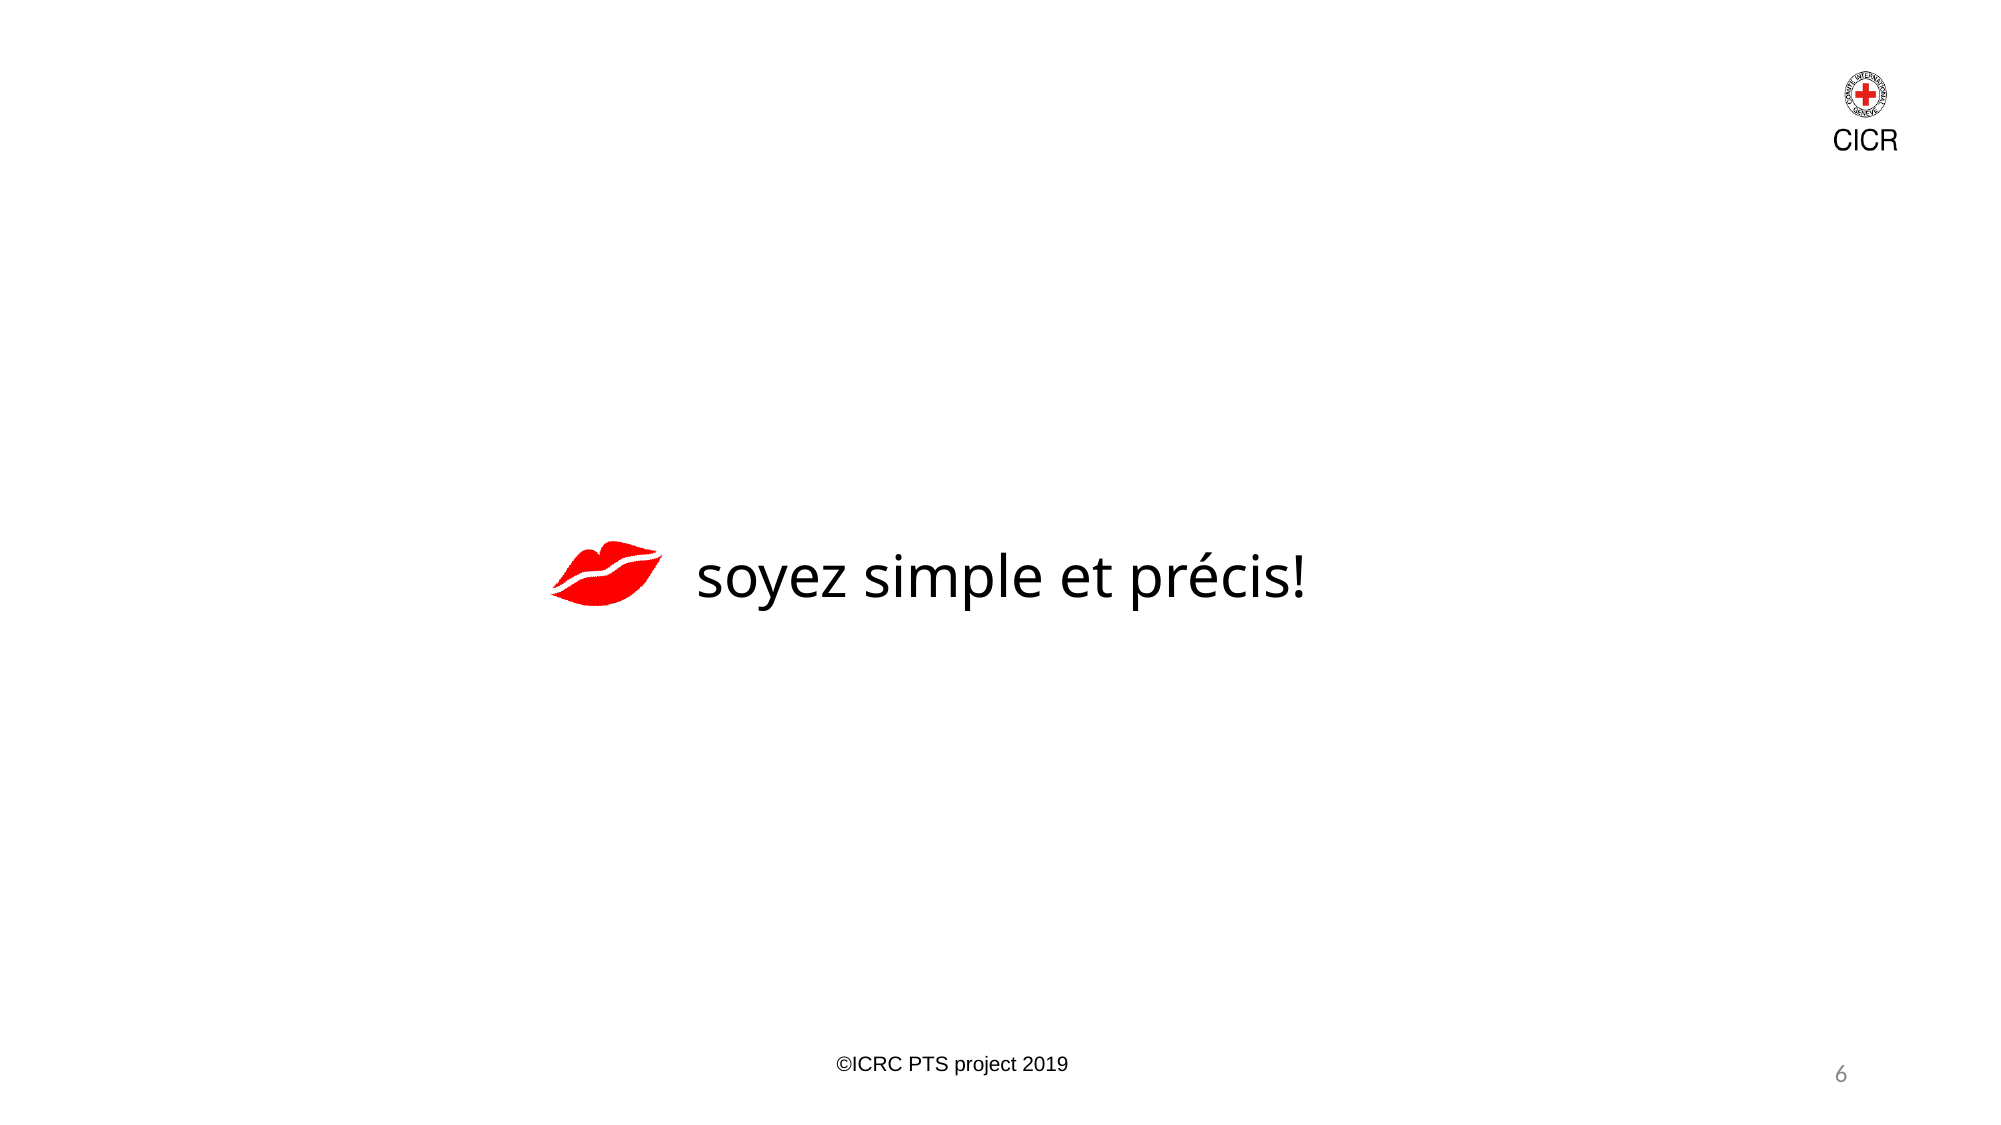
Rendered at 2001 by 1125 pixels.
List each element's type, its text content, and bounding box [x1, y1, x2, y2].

text_box soyez simple et précis! [677, 532, 1370, 617]
slide_number 6 [1412, 1042, 1863, 1103]
picture [1774, 44, 1957, 177]
text_box ©ICRC PTS project 2019 [821, 1042, 1084, 1083]
picture [516, 483, 696, 664]
